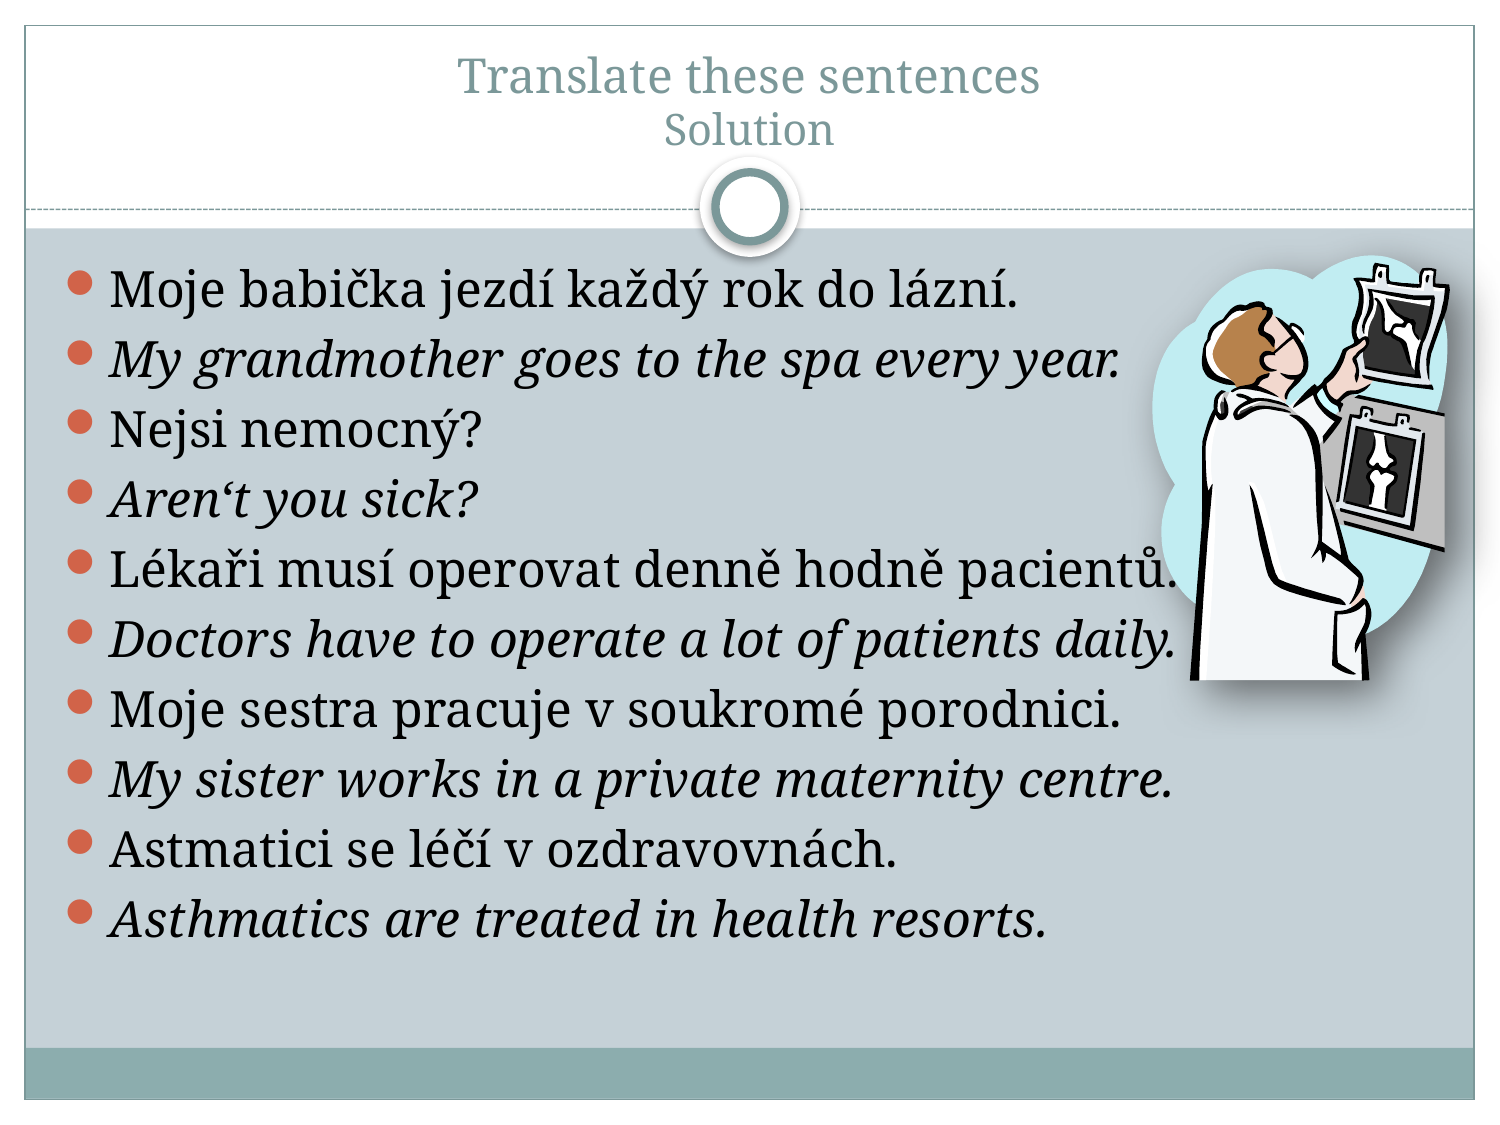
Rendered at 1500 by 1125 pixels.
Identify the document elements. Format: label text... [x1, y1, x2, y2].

list Moje babička jezdí každý rok do lázní. My grandmother goes to the spa every year. Nejsi nemocný? Aren‘t you sick? Lékaři musí operovat denně hodně pacientů. Doctors have to operate a lot of patients daily. Moje sestra pracuje v soukromé porodnici. My sister works in a private maternity centre. Astmatici se léčí v ozdravovnách. Asthmatics are treated in health resorts. [49, 250, 1445, 1001]
title Translate these sentences Solution [49, 37, 1450, 162]
picture [1152, 255, 1452, 681]
